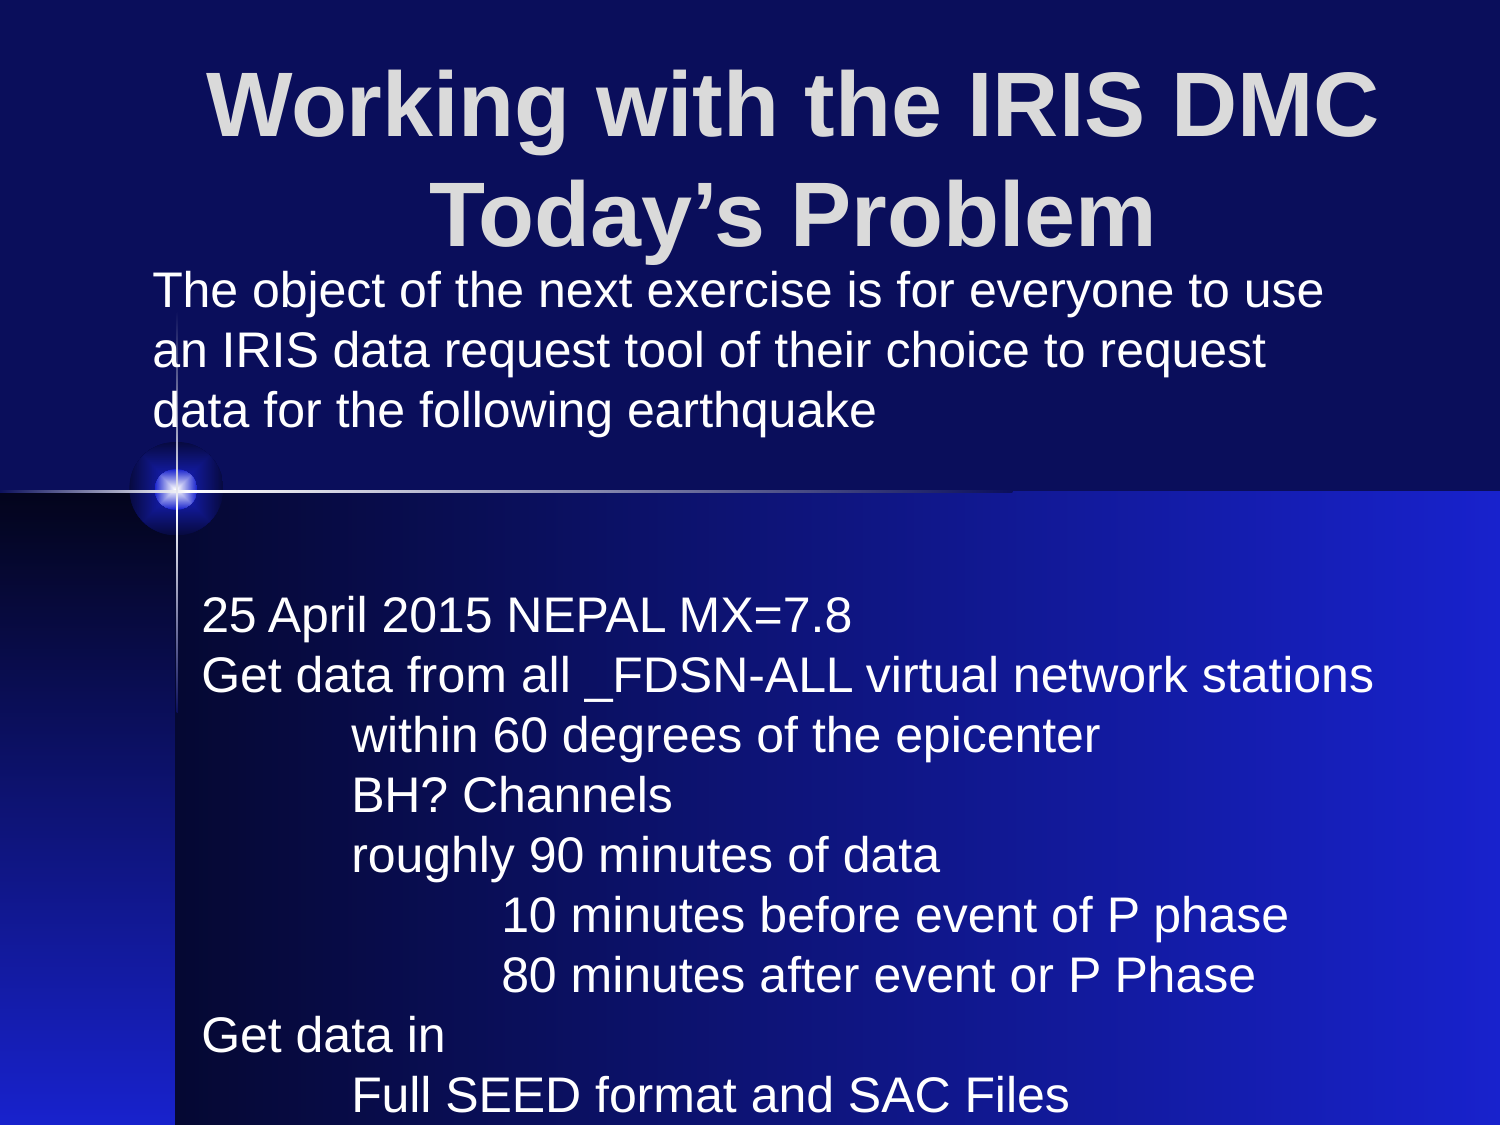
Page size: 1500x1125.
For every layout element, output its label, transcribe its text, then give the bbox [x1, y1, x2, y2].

text_box Working with the IRIS DMC Today’s Problem [87, 37, 1500, 273]
text_box The object of the next exercise is for everyone to use an IRIS data request tool of their choice to request data for the following earthquake [137, 249, 1388, 505]
text_box 25 April 2015 NEPAL MX=7.8 Get data from all _FDSN-ALL virtual network stations within 60 degrees of the epicenter BH? Channels roughly 90 minutes of data 10 minutes before event of P phase 80 minutes after event or P Phase Get data in Full SEED format and SAC Files [186, 574, 1404, 1125]
